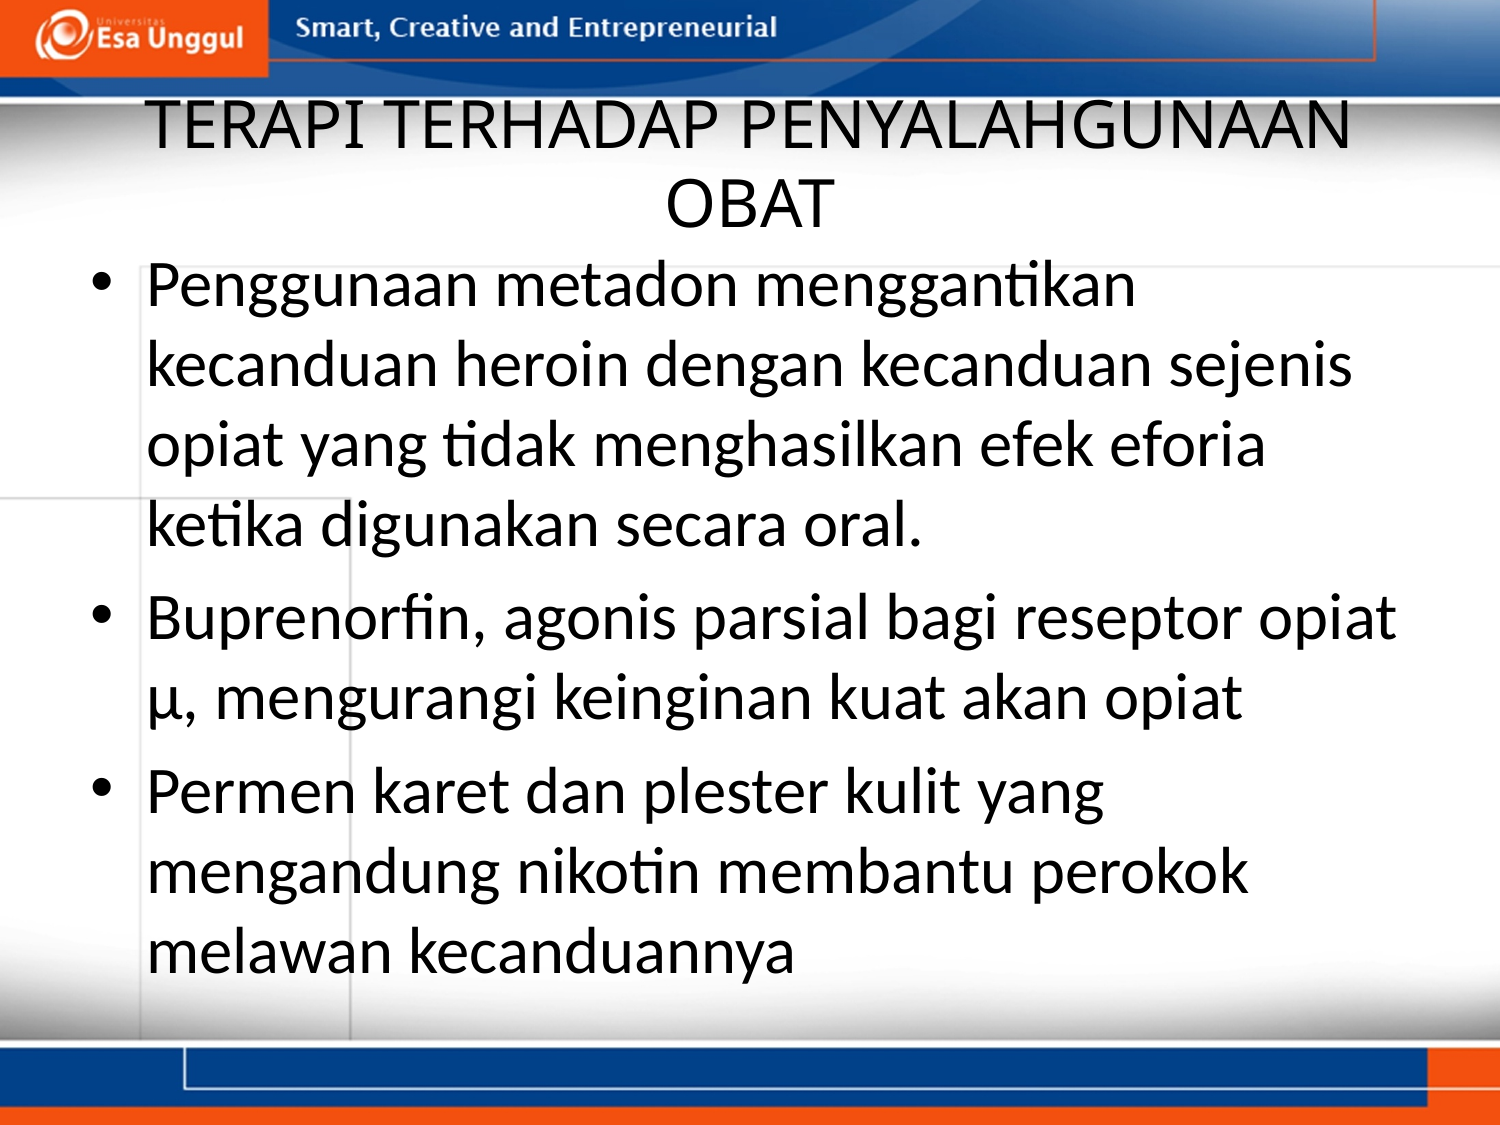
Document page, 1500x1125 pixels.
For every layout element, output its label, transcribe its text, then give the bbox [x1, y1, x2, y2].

title TERAPI TERHADAP PENYALAHGUNAAN OBAT [74, 89, 1426, 232]
list Penggunaan metadon menggantikan kecanduan heroin dengan kecanduan sejenis opiat yang tidak menghasilkan efek eforia ketika digunakan secara oral. Buprenorfin, agonis parsial bagi reseptor opiat µ, mengurangi keinginan kuat akan opiat Permen karet dan plester kulit yang mengandung nikotin membantu perokok melawan kecanduannya [74, 232, 1426, 1043]
picture [0, 0, 1500, 1125]
